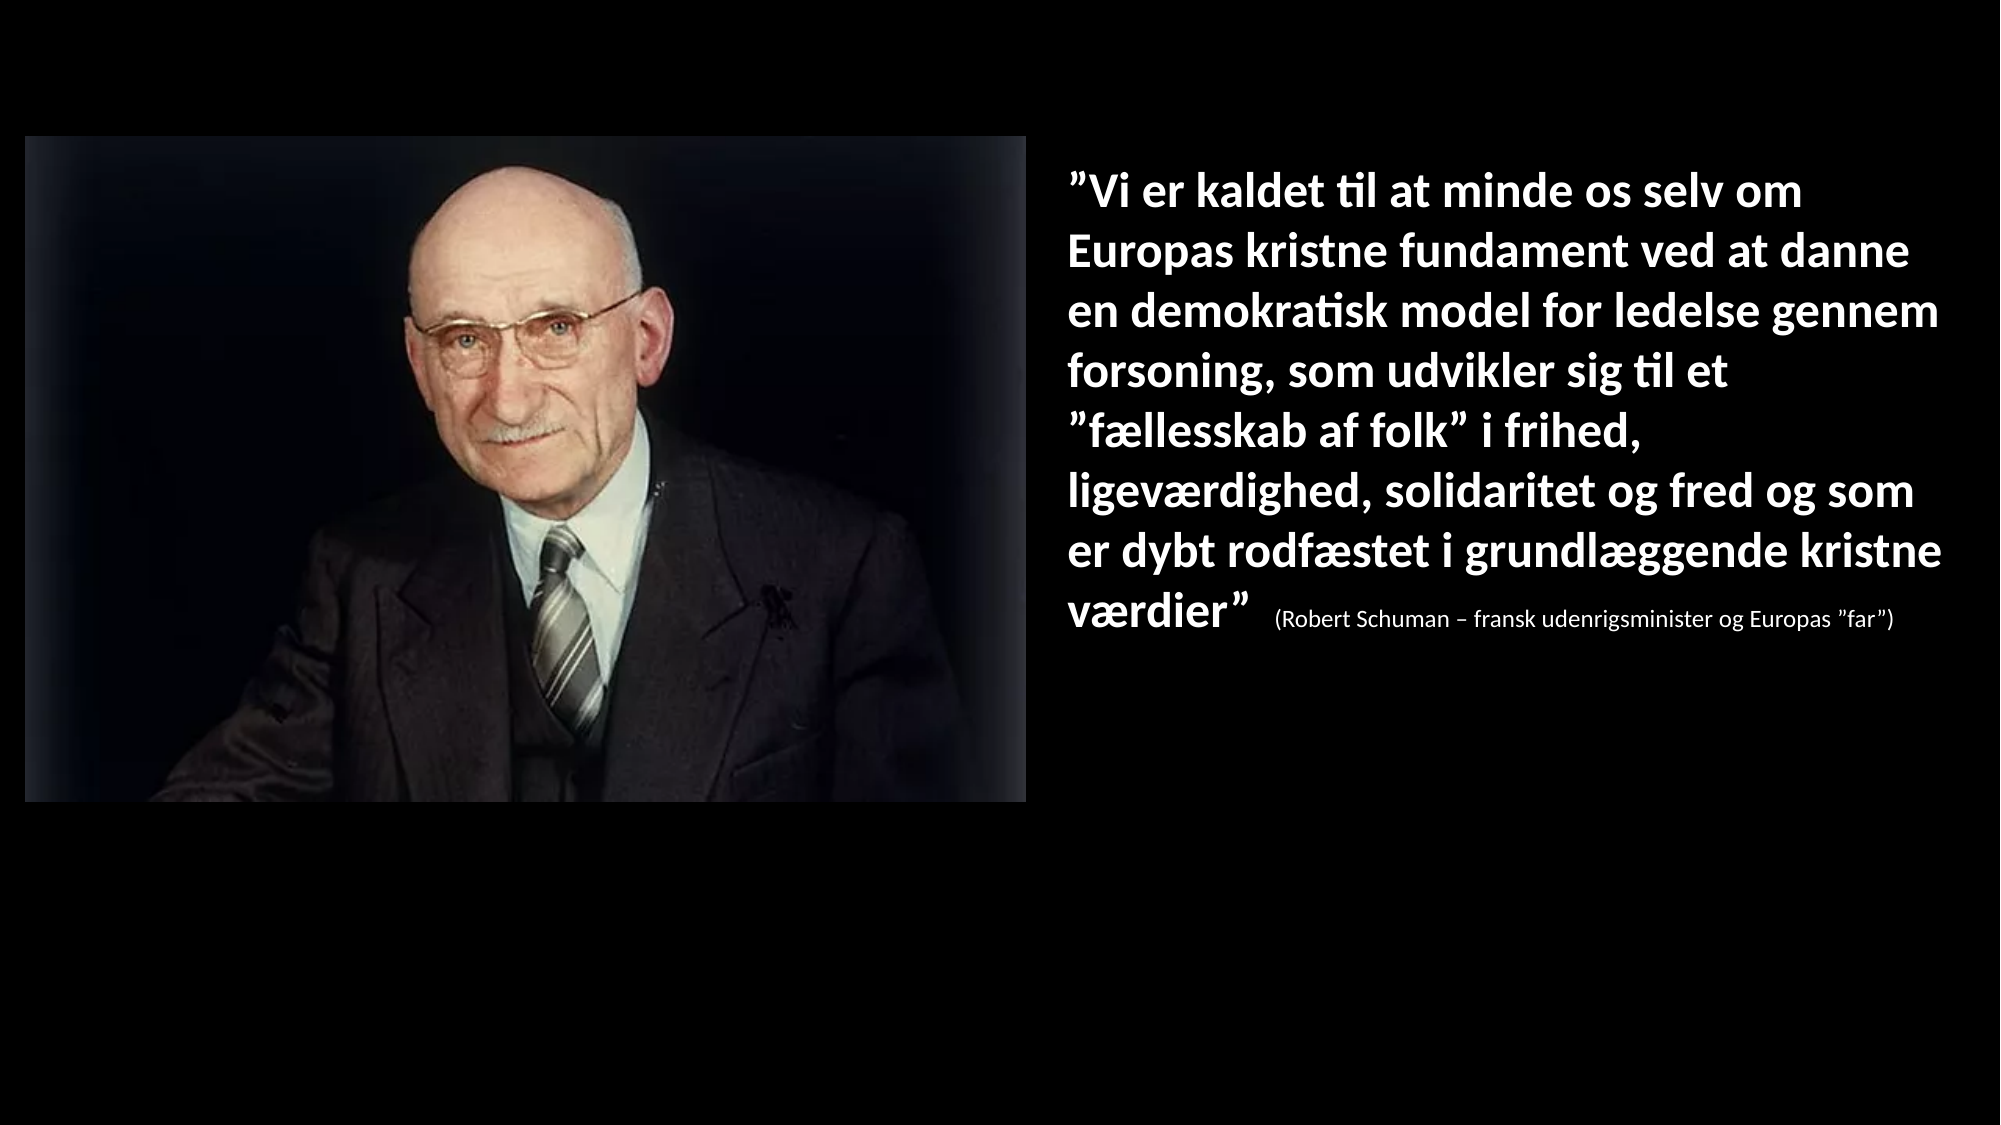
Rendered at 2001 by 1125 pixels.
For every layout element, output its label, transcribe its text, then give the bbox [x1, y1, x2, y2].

picture [25, 136, 1026, 802]
text_box ”Vi er kaldet til at minde os selv om Europas kristne fundament ved at danne en demokratisk model for ledelse gennem forsoning, som udvikler sig til et ”fællesskab af folk” i frihed, ligeværdighed, solidaritet og fred og som er dybt rodfæstet i grundlæggende kristne værdier” (Robert Schuman – fransk udenrigsminister og Europas ”far”) [1052, 149, 1975, 645]
